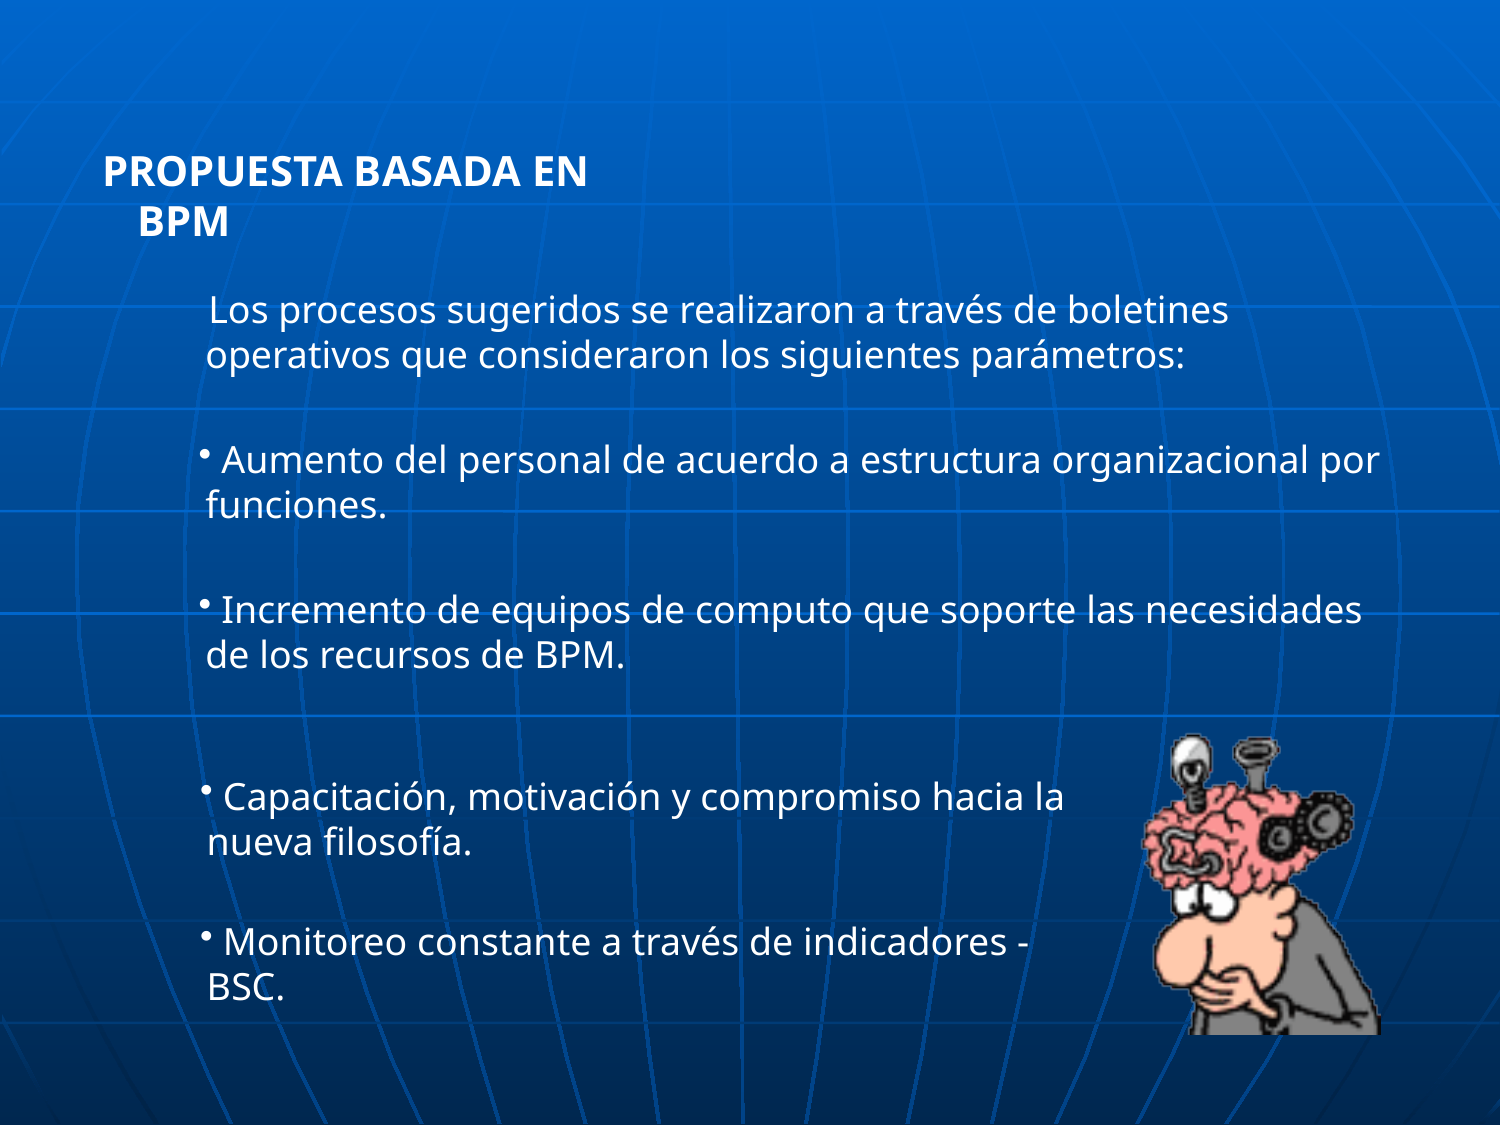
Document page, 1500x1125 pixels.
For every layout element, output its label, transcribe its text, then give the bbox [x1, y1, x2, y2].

list Los procesos sugeridos se realizaron a través de boletines operativos que consideraron los siguientes parámetros: Aumento del personal de acuerdo a estructura organizacional por funciones. Incremento de equipos de computo que soporte las necesidades de los recursos de BPM. [160, 278, 1415, 666]
text_box Capacitación, motivación y compromiso hacia la nueva filosofía. Monitoreo constante a través de indicadores - BSC. [162, 765, 1091, 1024]
picture [1127, 585, 1381, 1036]
text_box PROPUESTA BASADA EN BPM [64, 137, 691, 196]
